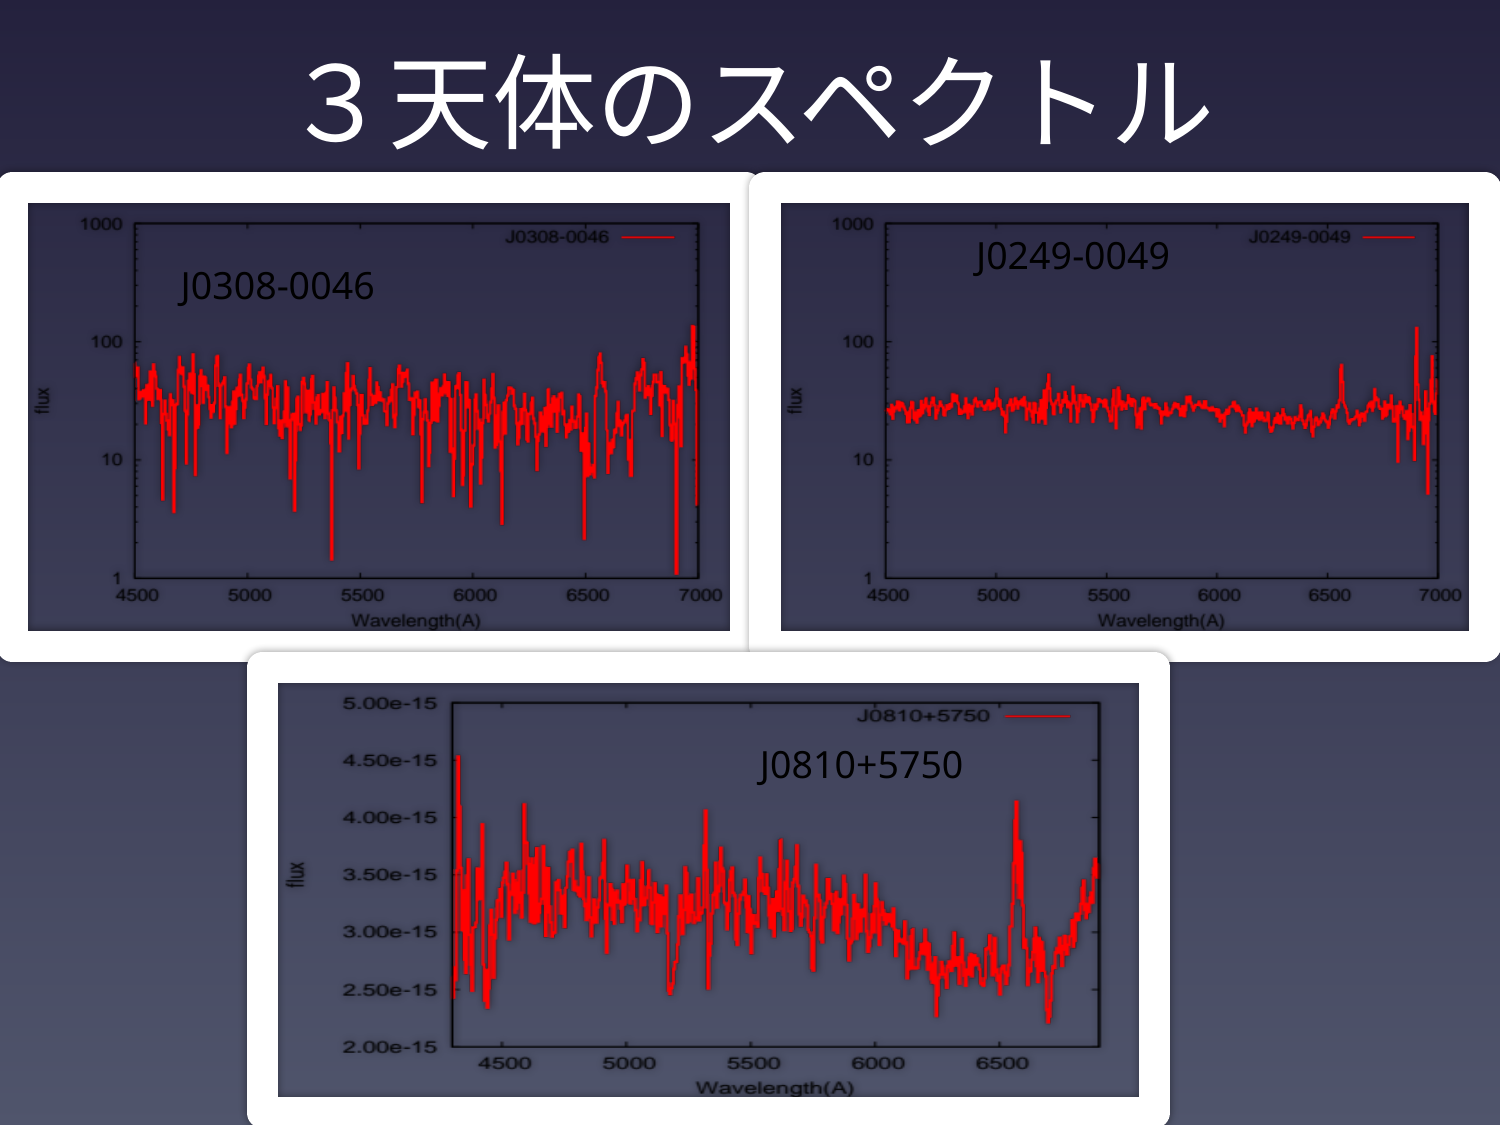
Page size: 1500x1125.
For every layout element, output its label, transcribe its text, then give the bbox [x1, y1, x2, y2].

title ３天体のスペクトル [75, 29, 1425, 167]
picture [780, 203, 1470, 631]
picture [27, 203, 731, 631]
picture [277, 683, 1140, 1098]
